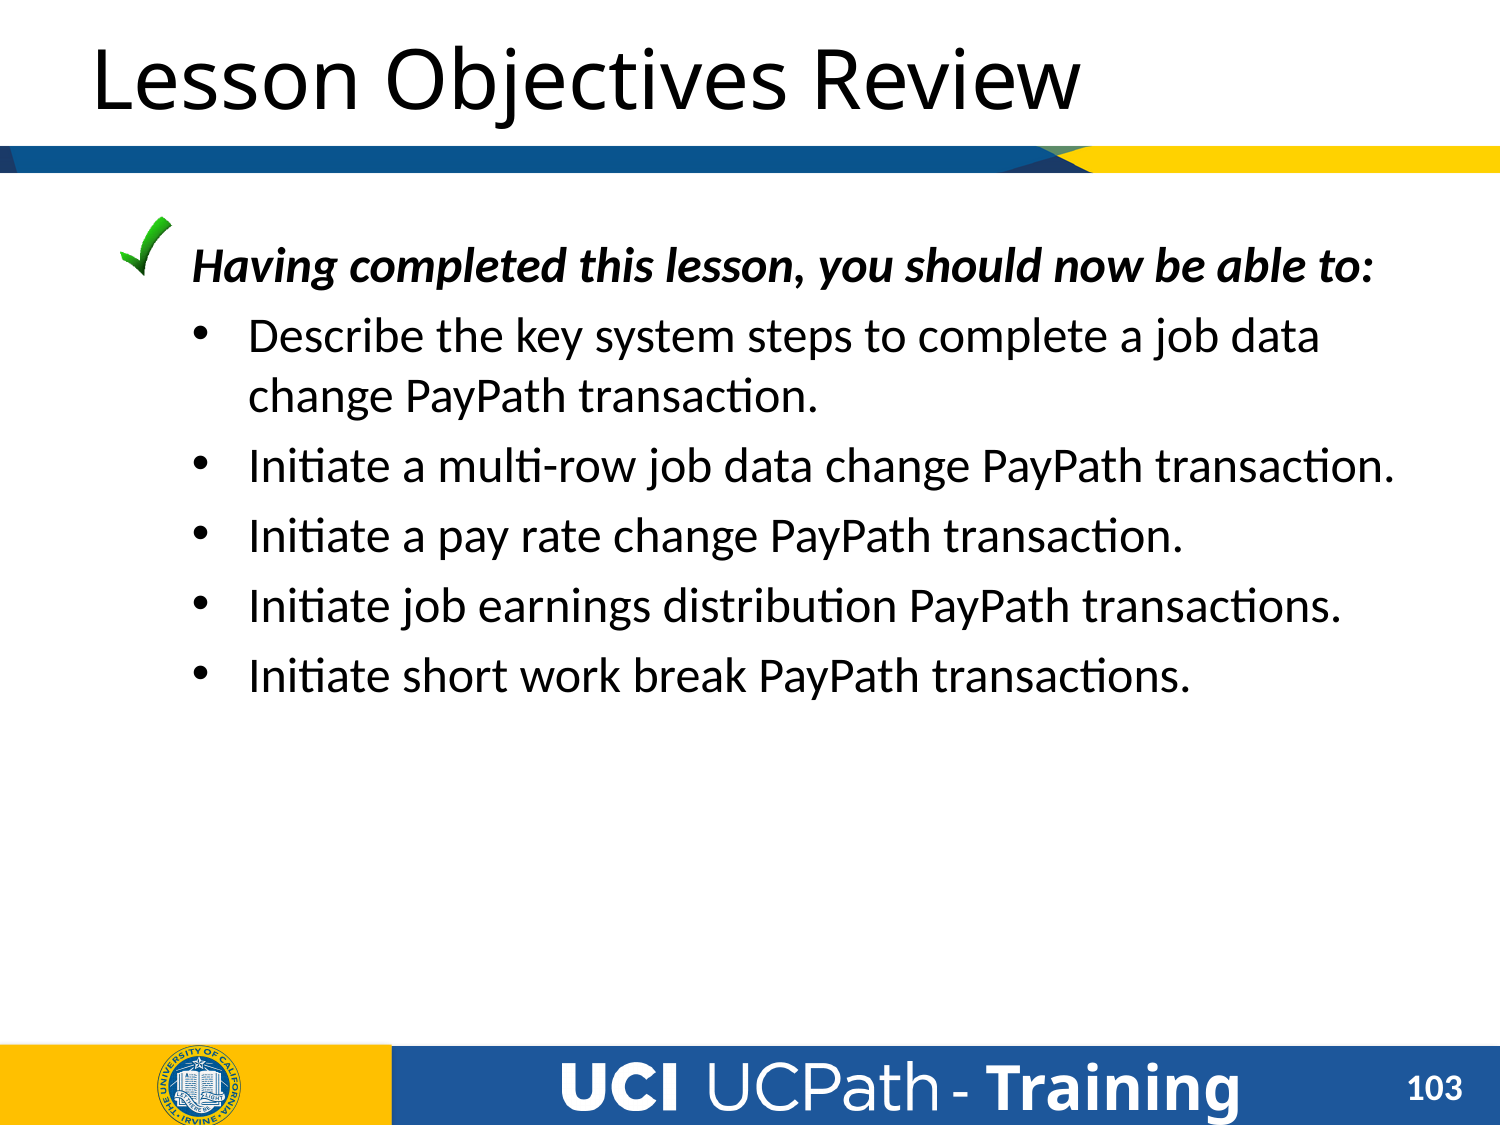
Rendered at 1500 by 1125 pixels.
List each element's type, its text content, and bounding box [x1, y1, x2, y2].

list Having completed this lesson, you should now be able to: Describe the key system steps to complete a job data change PayPath transaction. Initiate a multi-row job data change PayPath transaction. Initiate a pay rate change PayPath transaction. Initiate job earnings distribution PayPath transactions. Initiate short work break PayPath transactions. [176, 224, 1428, 1013]
picture [0, 120, 1500, 280]
picture [562, 1061, 937, 1111]
picture [157, 1045, 241, 1125]
title Lesson Objectives Review [75, 6, 1425, 147]
